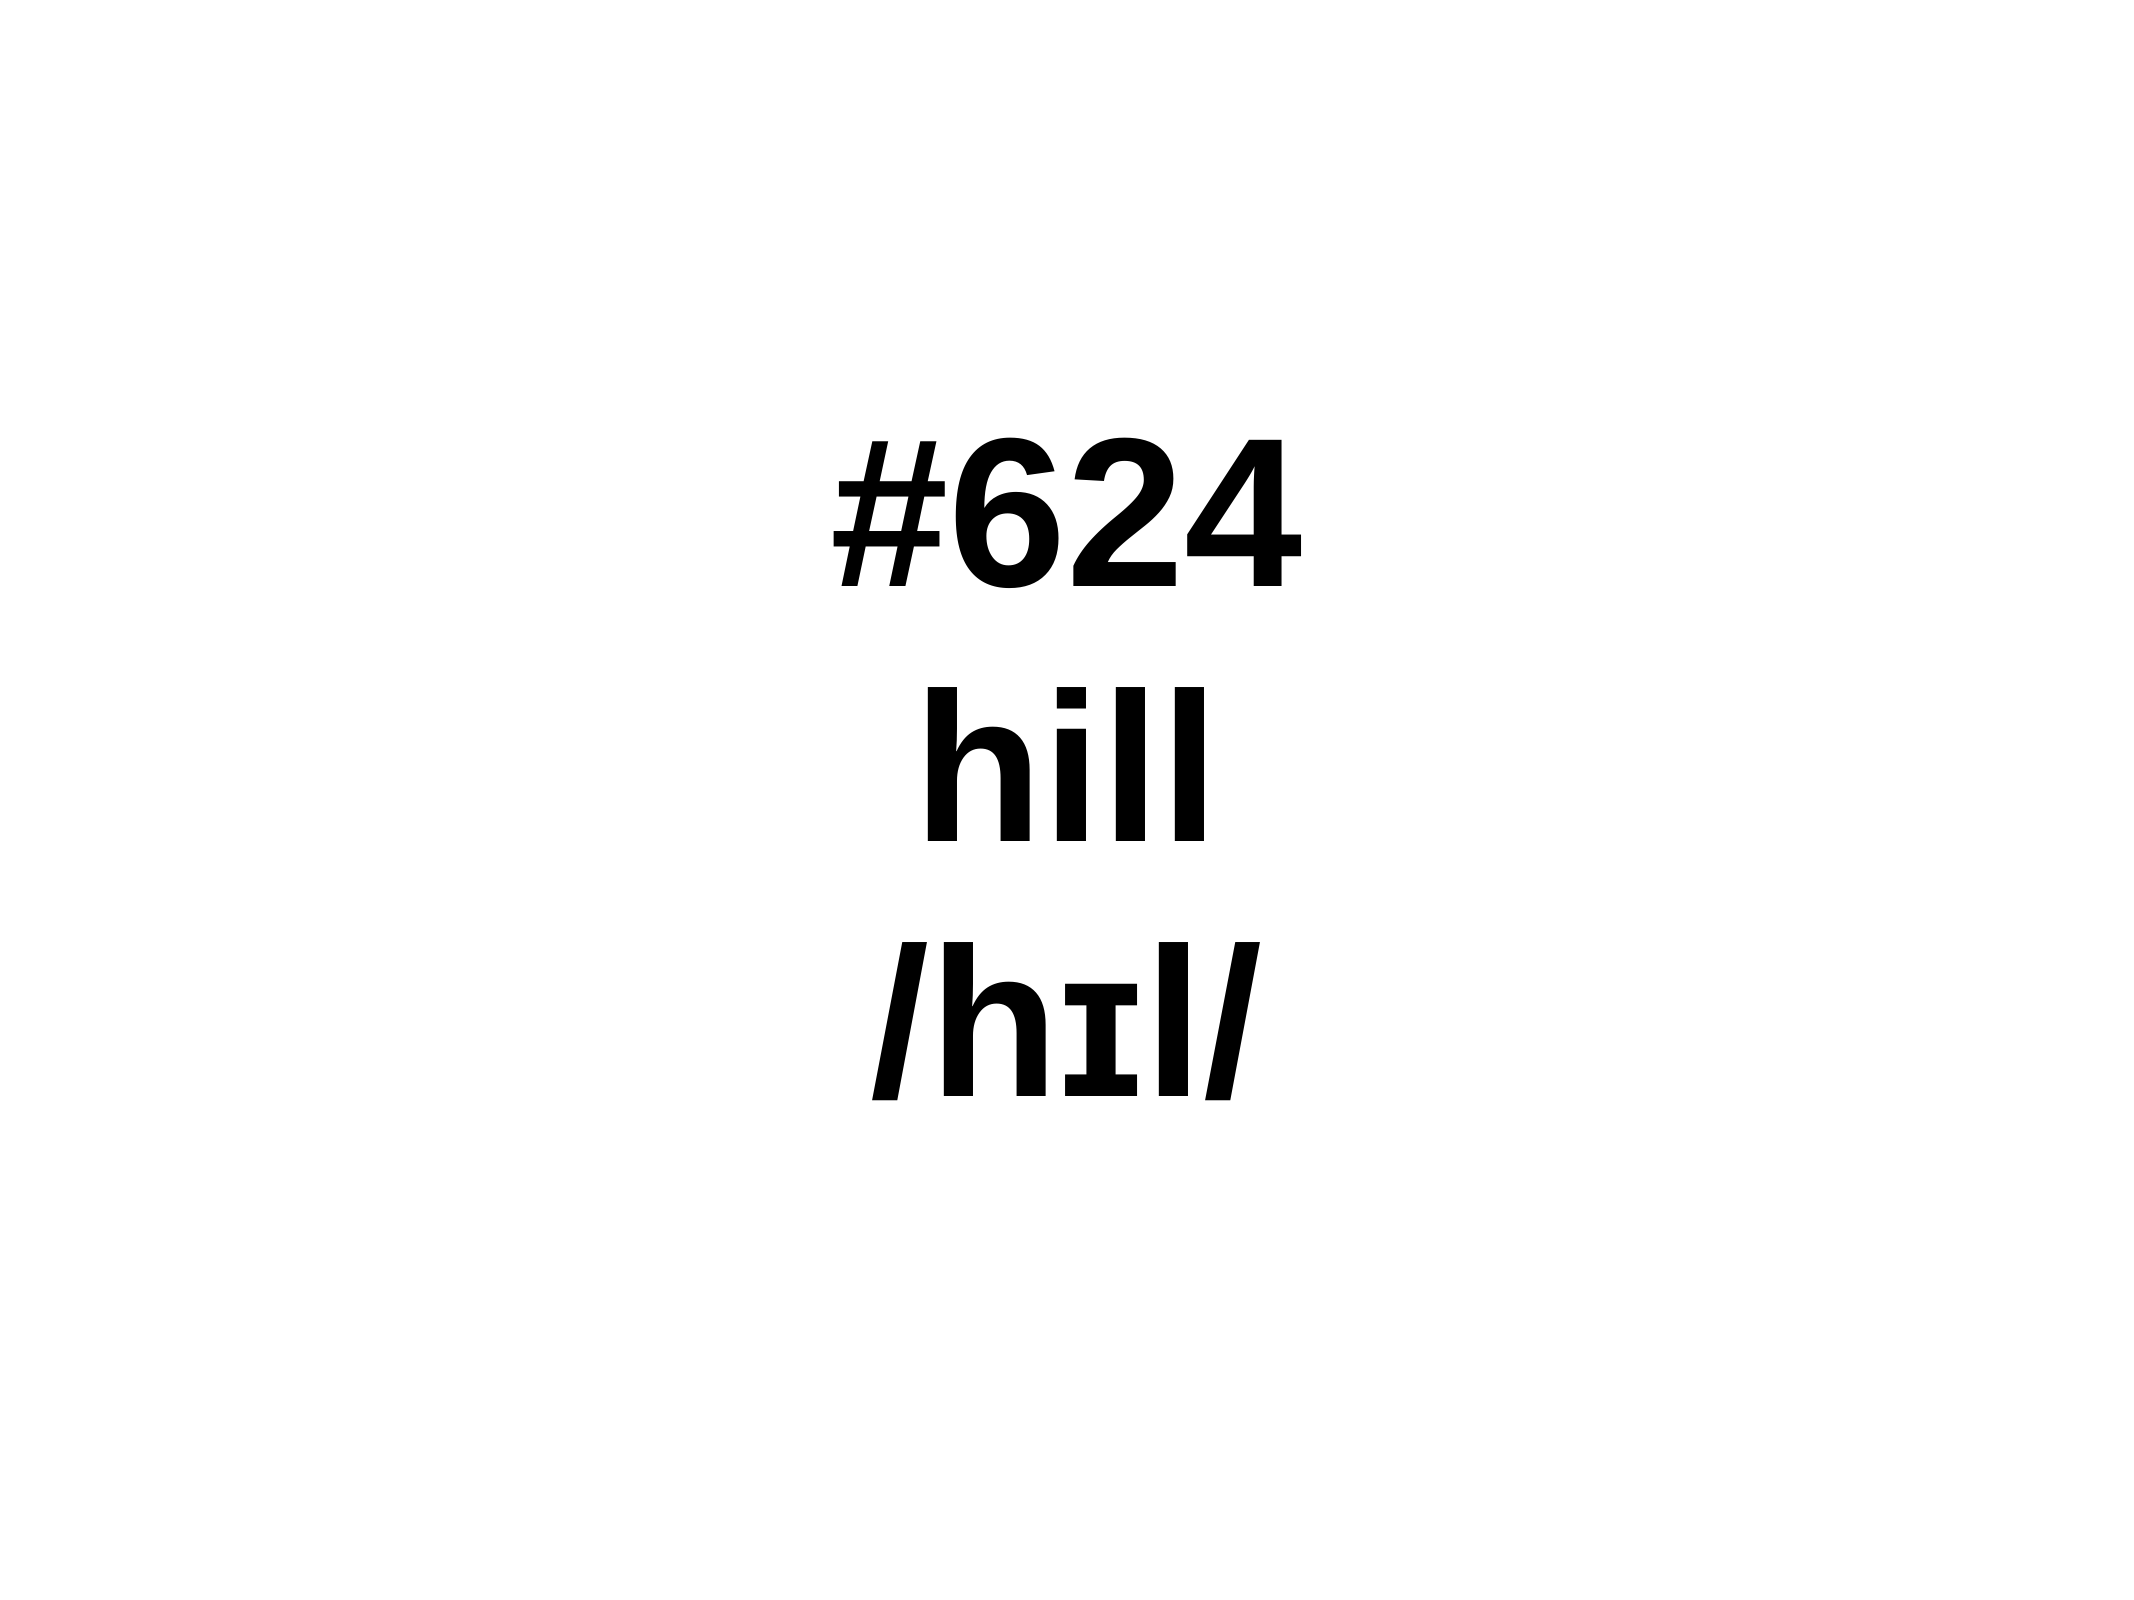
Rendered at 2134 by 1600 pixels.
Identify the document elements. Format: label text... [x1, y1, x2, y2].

list #624 hill /hɪl/ [207, 366, 1926, 1147]
